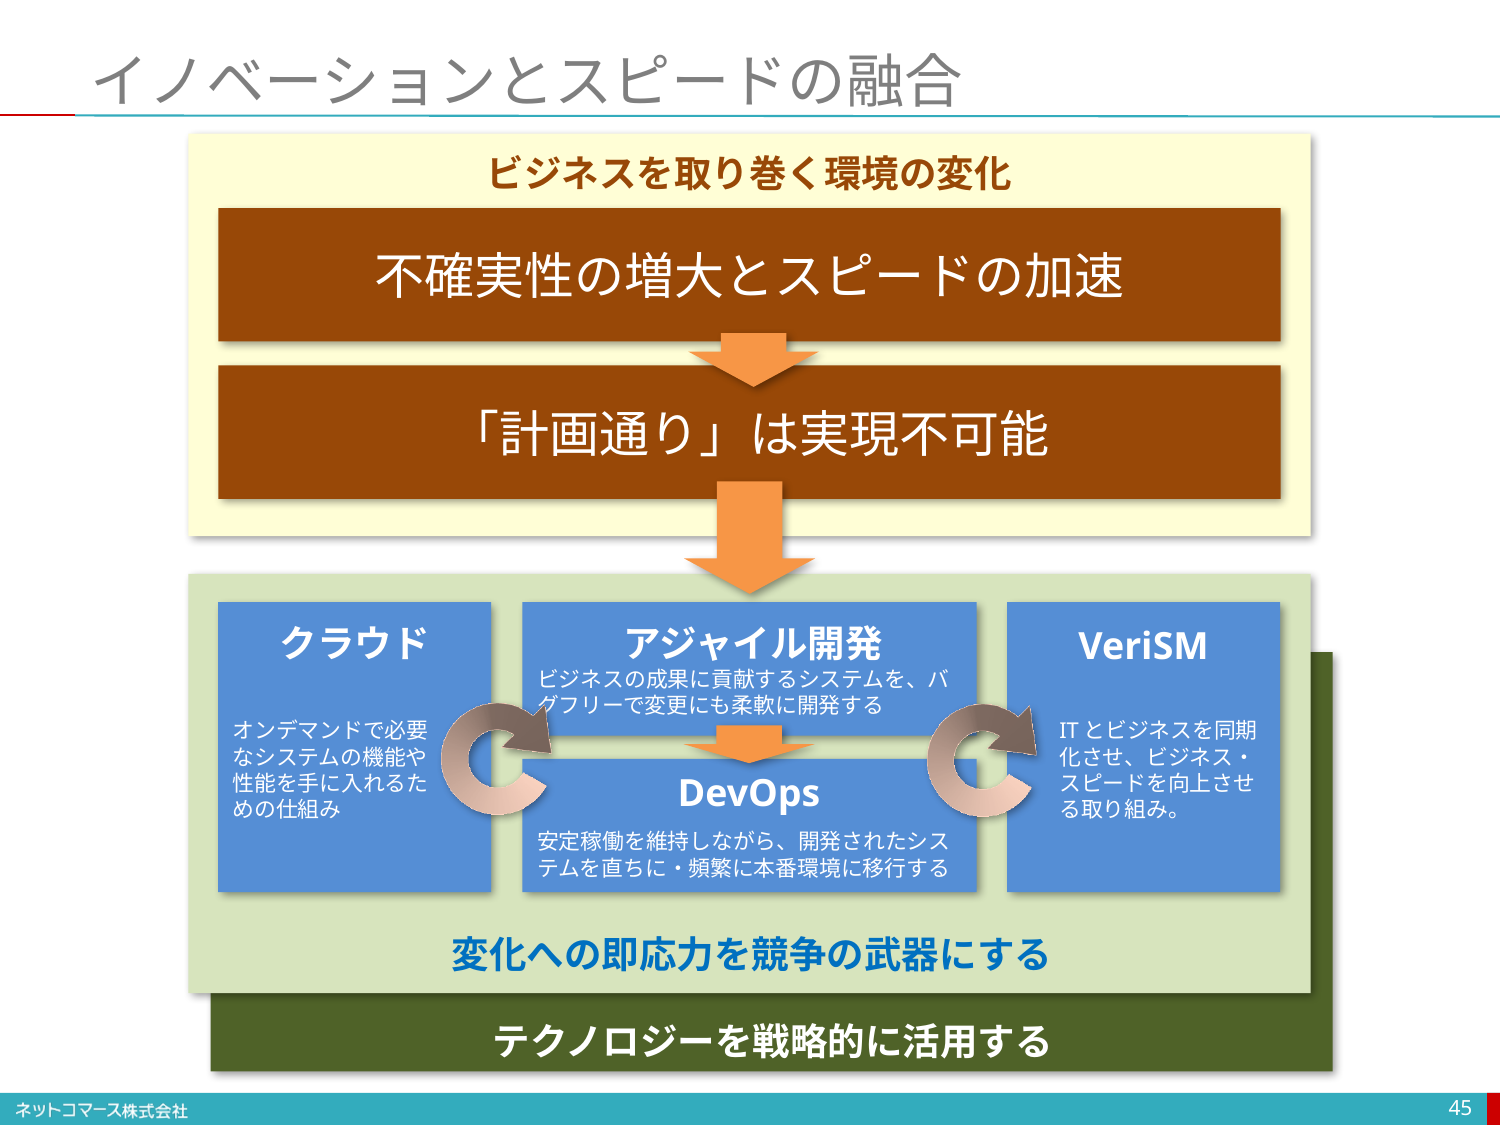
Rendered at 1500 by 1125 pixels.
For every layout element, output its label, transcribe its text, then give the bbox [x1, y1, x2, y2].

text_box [210, 651, 1333, 1072]
picture [16, 1101, 188, 1120]
text_box ビジネスを取り巻く環境の変化 [471, 142, 1027, 203]
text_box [188, 481, 1311, 994]
text_box [186, 132, 1313, 481]
text_box 不確実性の増大とスピードの加速 [216, 206, 1283, 344]
text_box [686, 330, 822, 389]
slide_number 45 [1137, 1091, 1488, 1125]
title イノベーションとスピードの融合 [75, 45, 1500, 114]
text_box 「計画通り」は実現不可能 [216, 363, 1283, 479]
